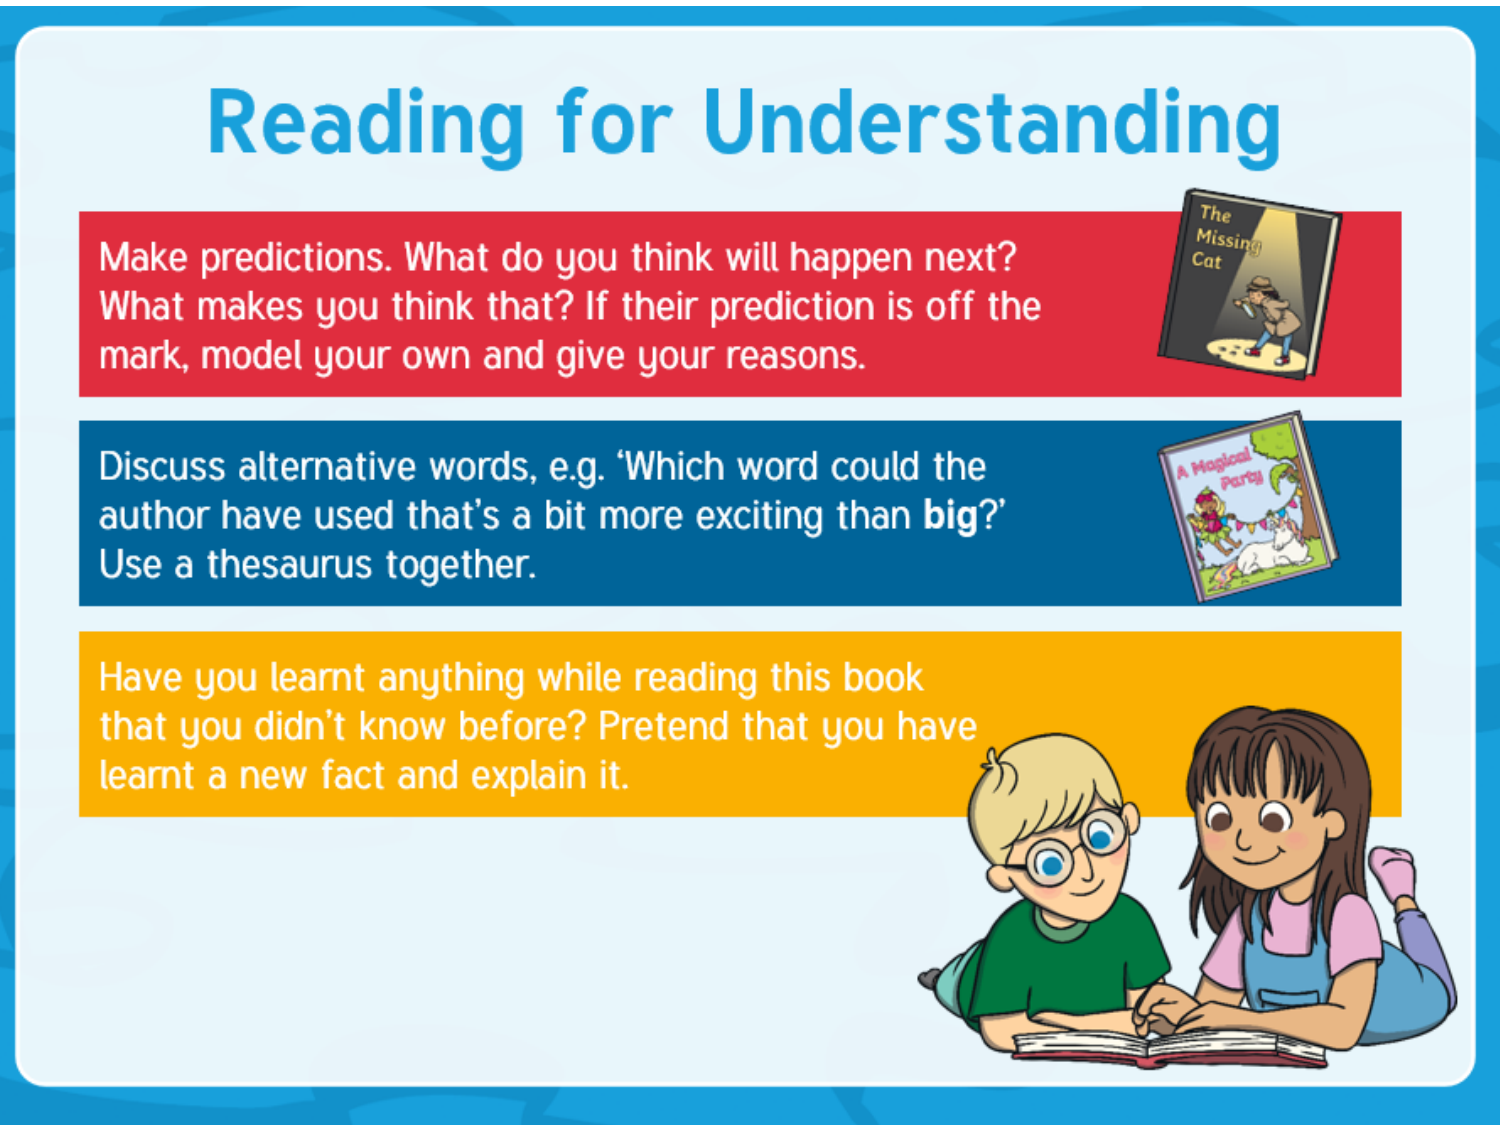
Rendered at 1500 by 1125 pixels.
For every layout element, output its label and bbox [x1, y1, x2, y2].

list [0, 6, 1500, 1125]
